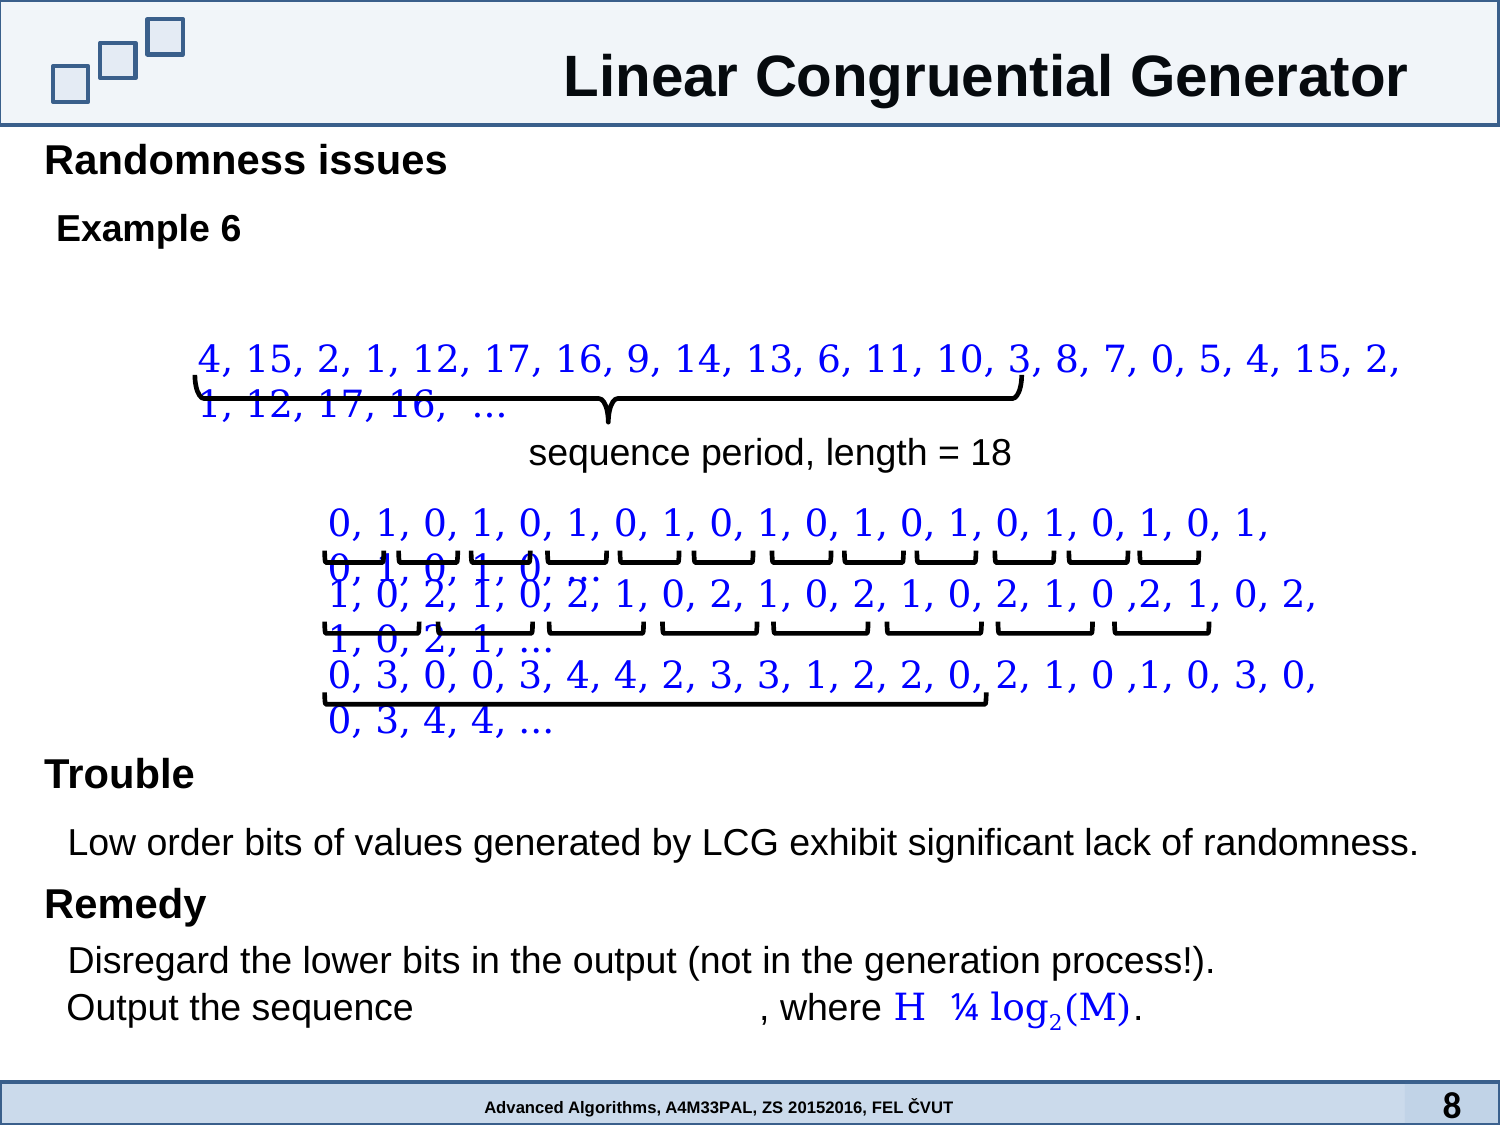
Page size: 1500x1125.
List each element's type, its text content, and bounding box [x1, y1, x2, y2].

text_box [98, 41, 138, 80]
text_box [693, 550, 754, 564]
text_box [397, 550, 459, 564]
text_box [51, 64, 90, 104]
text_box [323, 550, 385, 564]
text_box Advanced Algorithms, A4M33PAL, ZS 20152016, FEL ČVUT [469, 1089, 969, 1125]
text_box 0, 1, 0, 1, 0, 1, 0, 1, 0, 1, 0, 1, 0, 1, 0, 1, 0, 1, 0, 1, 0, 1, 0, 1, 0, ... [312, 491, 1306, 562]
text_box Randomness issues [29, 127, 491, 191]
text_box [470, 550, 531, 564]
text_box [886, 621, 983, 635]
text_box [194, 374, 1023, 420]
text_box 4, 15, 2, 1, 12, 17, 16, 9, 14, 13, 6, 11, 10, 3, 8, 7, 0, 5, 4, 15, 2, 1, 12, 17, 16, ... [183, 327, 1436, 433]
text_box [1113, 621, 1210, 635]
text_box 8 [1403, 1080, 1500, 1125]
text_box [0, 0, 1500, 127]
text_box [916, 550, 977, 564]
text_box 0, 3, 0, 0, 3, 4, 4, 2, 3, 3, 1, 2, 2, 0, 2, 1, 0 ,1, 0, 3, 0, 0, 3, 4, 4, ... [312, 643, 1365, 749]
text_box [323, 692, 987, 705]
text_box [323, 621, 420, 635]
text_box Trouble [29, 739, 491, 805]
text_box [1138, 550, 1200, 564]
text_box [1068, 550, 1129, 564]
text_box [0, 1080, 1403, 1125]
text_box [145, 17, 185, 57]
text_box [997, 621, 1094, 635]
text_box [843, 550, 905, 564]
text_box [661, 621, 758, 635]
text_box [437, 621, 534, 635]
text_box [771, 550, 832, 564]
text_box Remedy [29, 869, 243, 935]
text_box Low order bits of values generated by LCG exhibit significant lack of randomness. [53, 810, 1458, 871]
text_box [546, 550, 608, 564]
text_box [619, 550, 680, 564]
text_box Example 6 [41, 196, 337, 256]
text_box [994, 550, 1055, 564]
text_box [772, 621, 869, 635]
text_box 1, 0, 2, 1, 0, 2, 1, 0, 2, 1, 0, 2, 1, 0, 2, 1, 0 ,2, 1, 0, 2, 1, 0, 2, 1, ... [312, 562, 1365, 643]
text_box sequence period, length = 18 [513, 420, 1093, 481]
text_box [548, 621, 645, 635]
text_box Disregard the lower bits in the output (not in the generation process!). [53, 928, 1282, 989]
